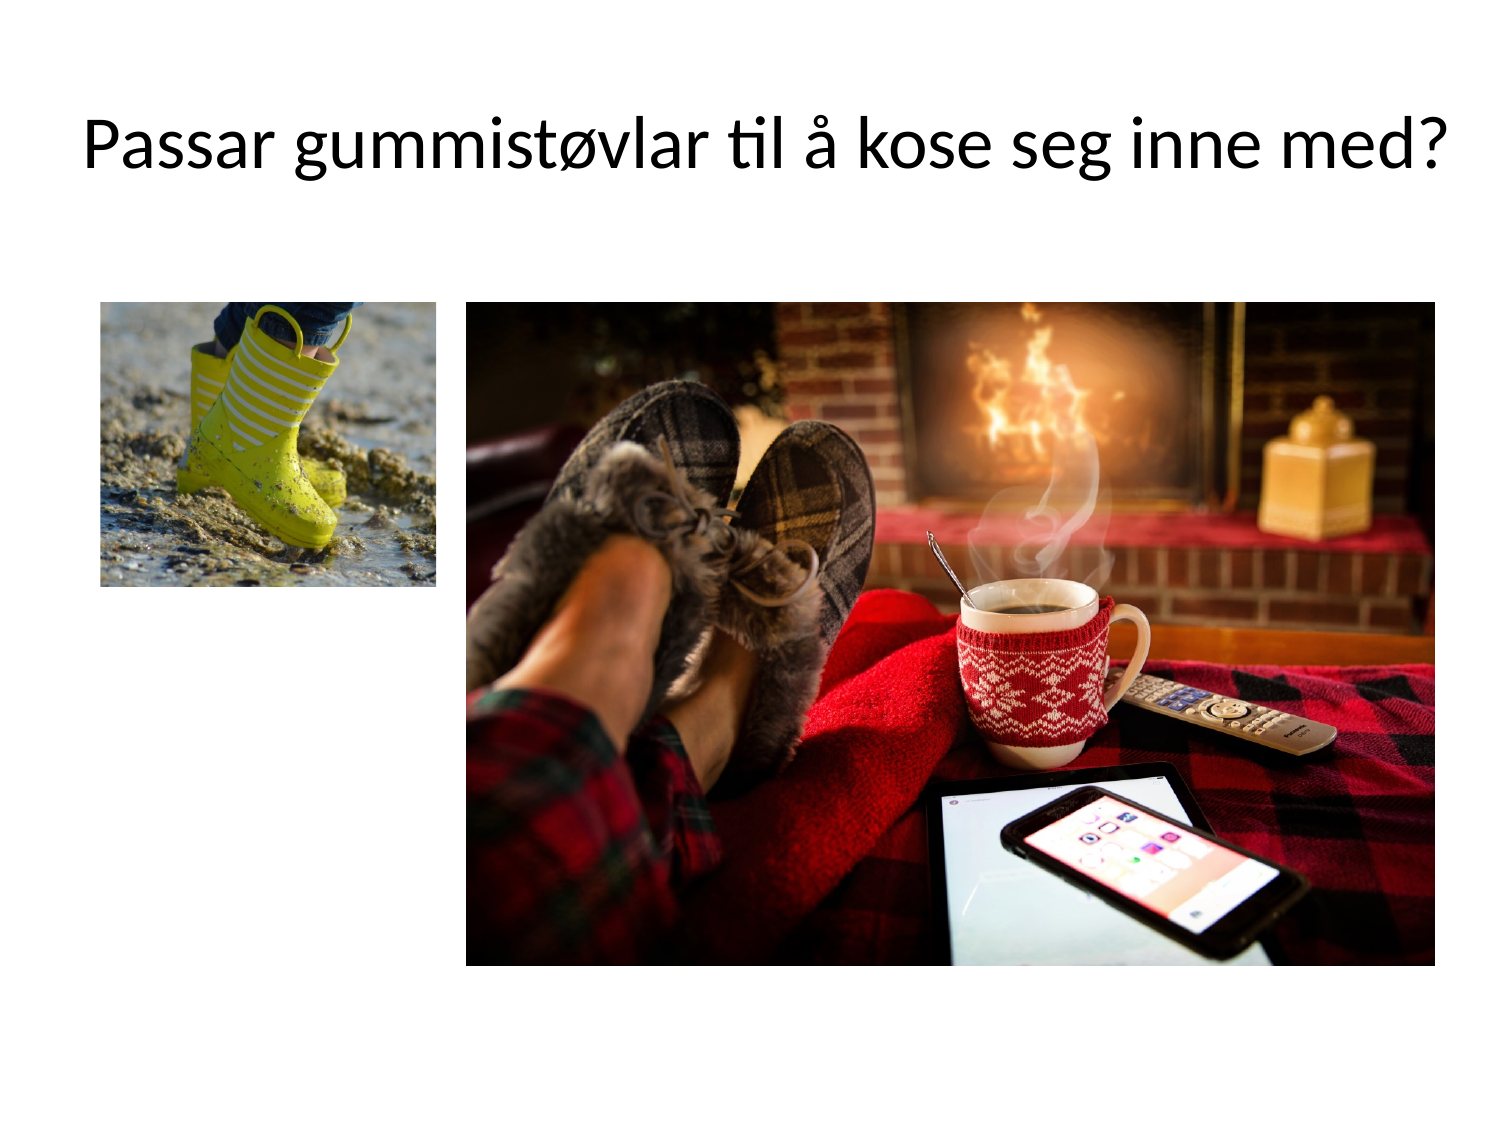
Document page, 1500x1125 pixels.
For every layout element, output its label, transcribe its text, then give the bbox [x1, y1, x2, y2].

title Passar gummistøvlar til å kose seg inne med? [64, 45, 1471, 233]
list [466, 302, 1436, 967]
picture [100, 302, 437, 587]
